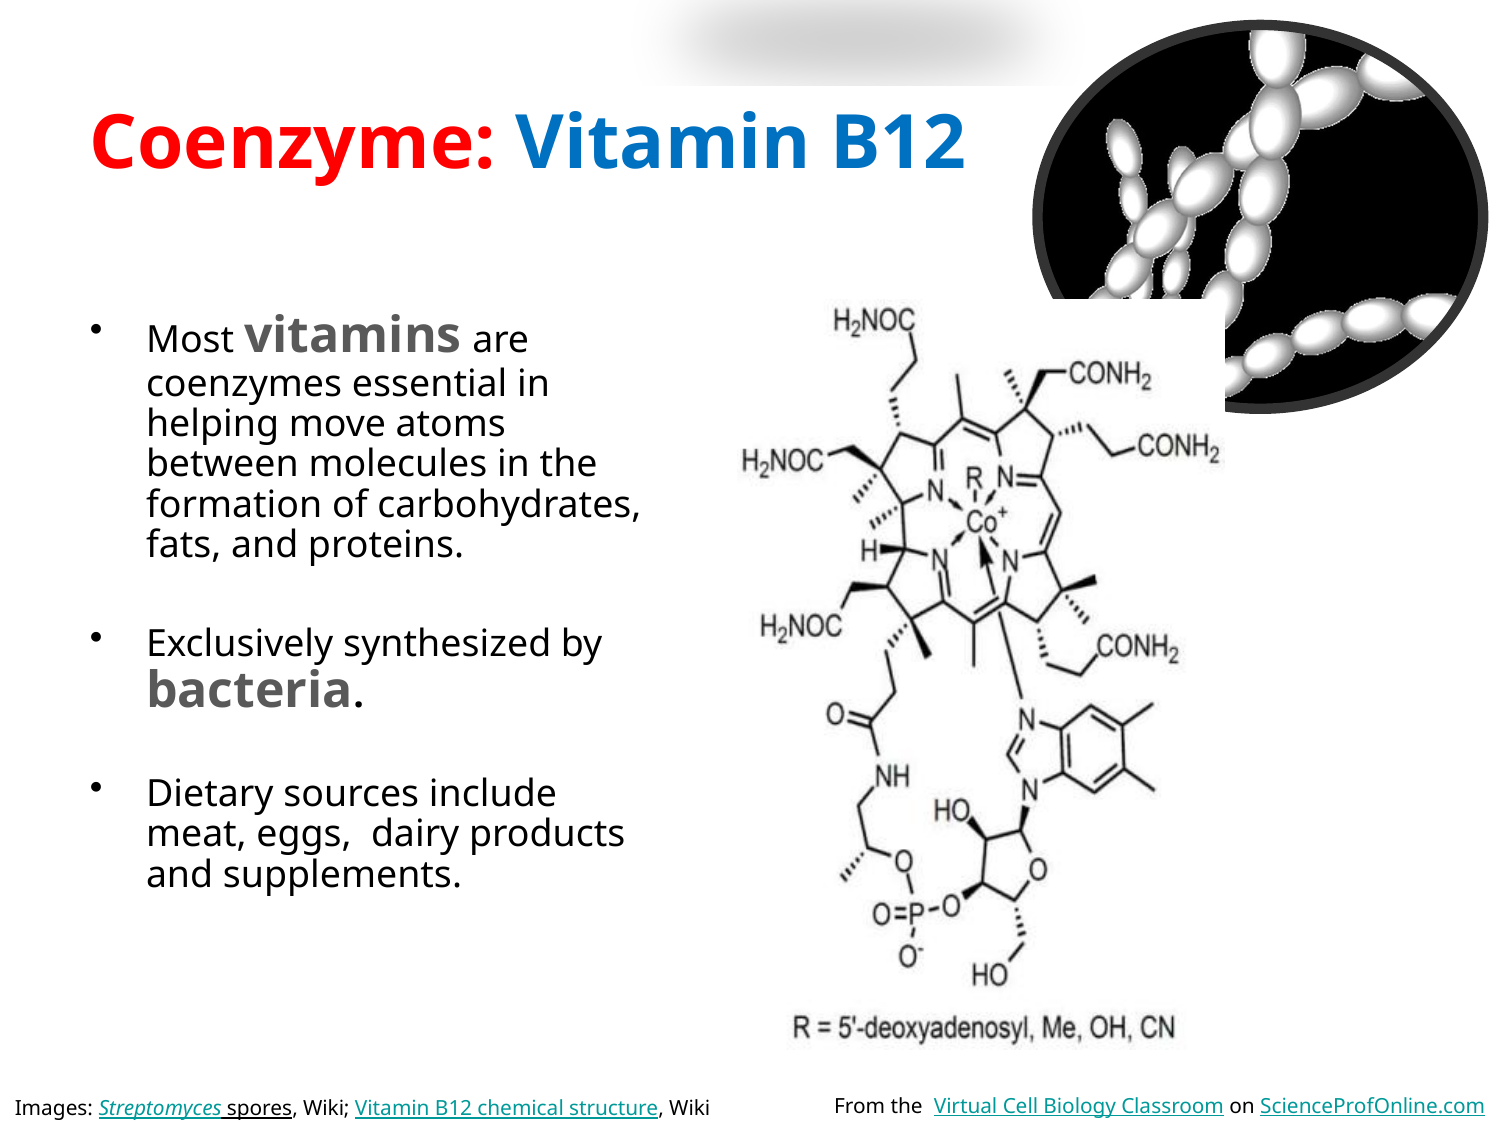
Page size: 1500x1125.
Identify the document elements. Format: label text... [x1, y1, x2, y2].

list Most vitamins are coenzymes essential in helping move atoms between molecules in the formation of carbohydrates, fats, and proteins. Exclusively synthesized by bacteria. Dietary sources include meat, eggs, dairy products and supplements. [75, 262, 675, 1005]
text_box Images: Streptomyces spores, Wiki; Vitamin B12 chemical structure, Wiki [0, 1087, 762, 1125]
text_box From the Virtual Cell Biology Classroom on ScienceProfOnline.com [762, 1084, 1500, 1125]
title Coenzyme: Vitamin B12 [75, 45, 1032, 233]
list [1037, 24, 1484, 409]
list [737, 299, 1226, 1051]
